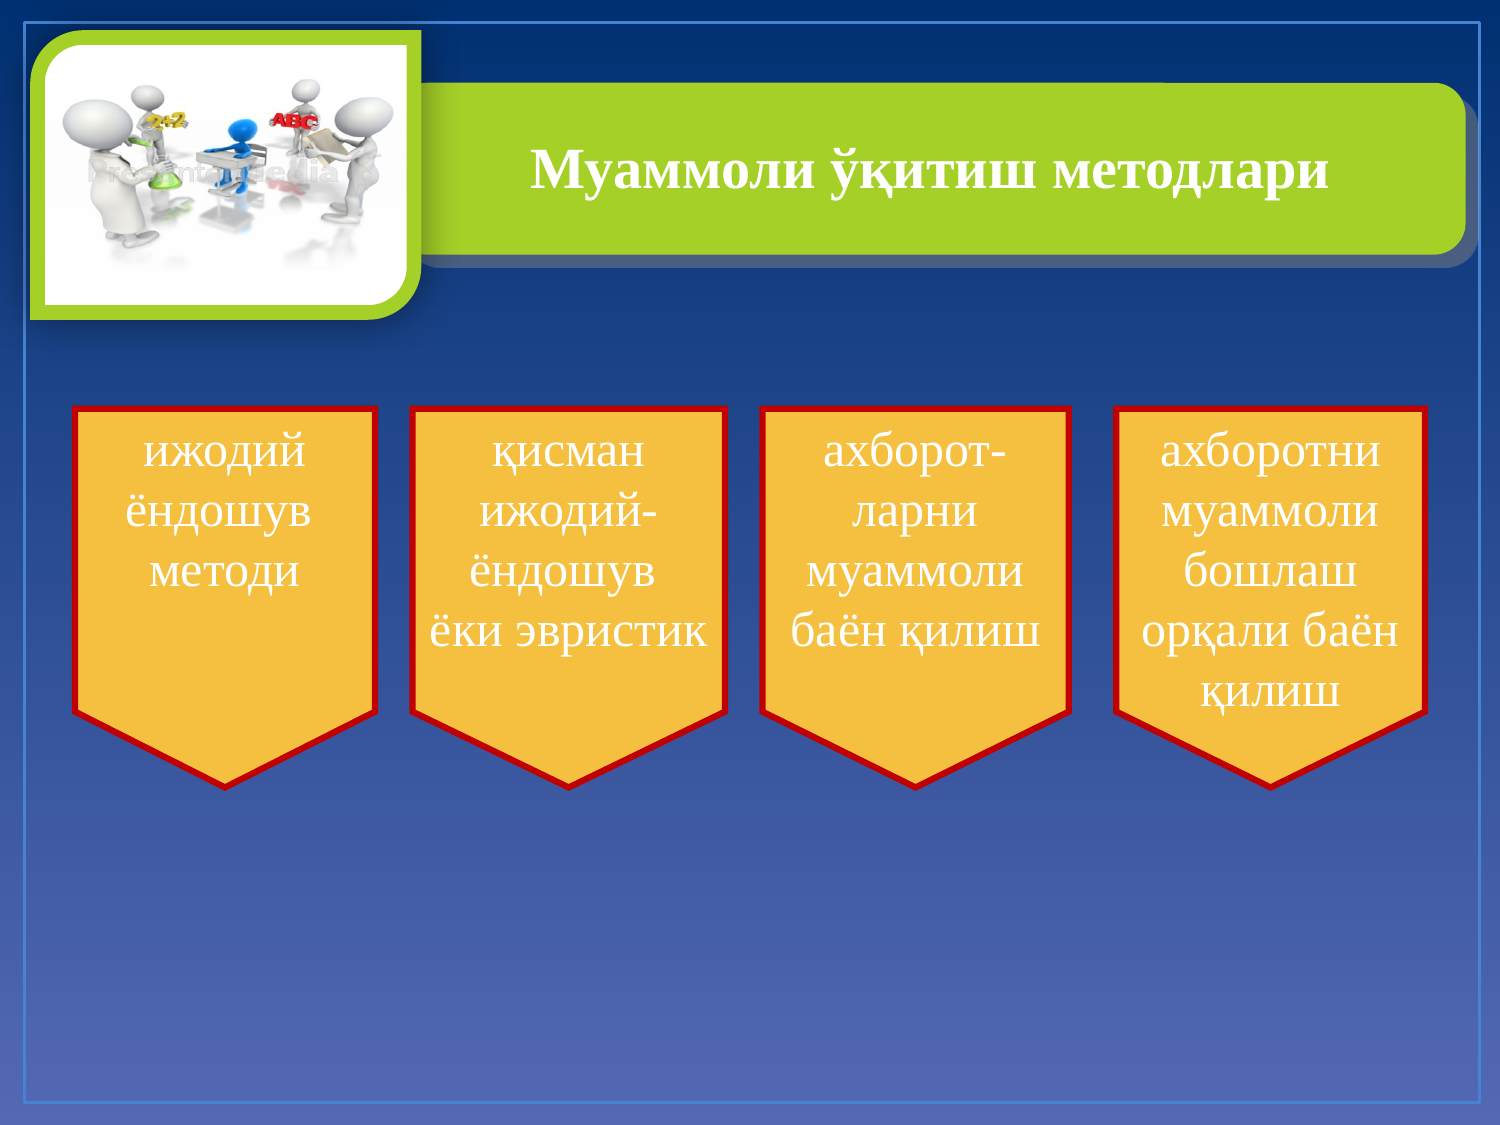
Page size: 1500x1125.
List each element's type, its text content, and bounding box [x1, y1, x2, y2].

picture [37, 37, 415, 313]
text_box ахборот-ларни муаммоли баён қилиш [762, 408, 1069, 788]
text_box Муаммоли ўқитиш методлари [450, 87, 1461, 250]
text_box қисман ижодий-ёндошув ёки эвристик [412, 408, 725, 788]
text_box ижодий ёндошув методи [74, 408, 375, 788]
text_box ахборотни муаммоли бошлаш орқали баён қилиш [1116, 408, 1425, 788]
